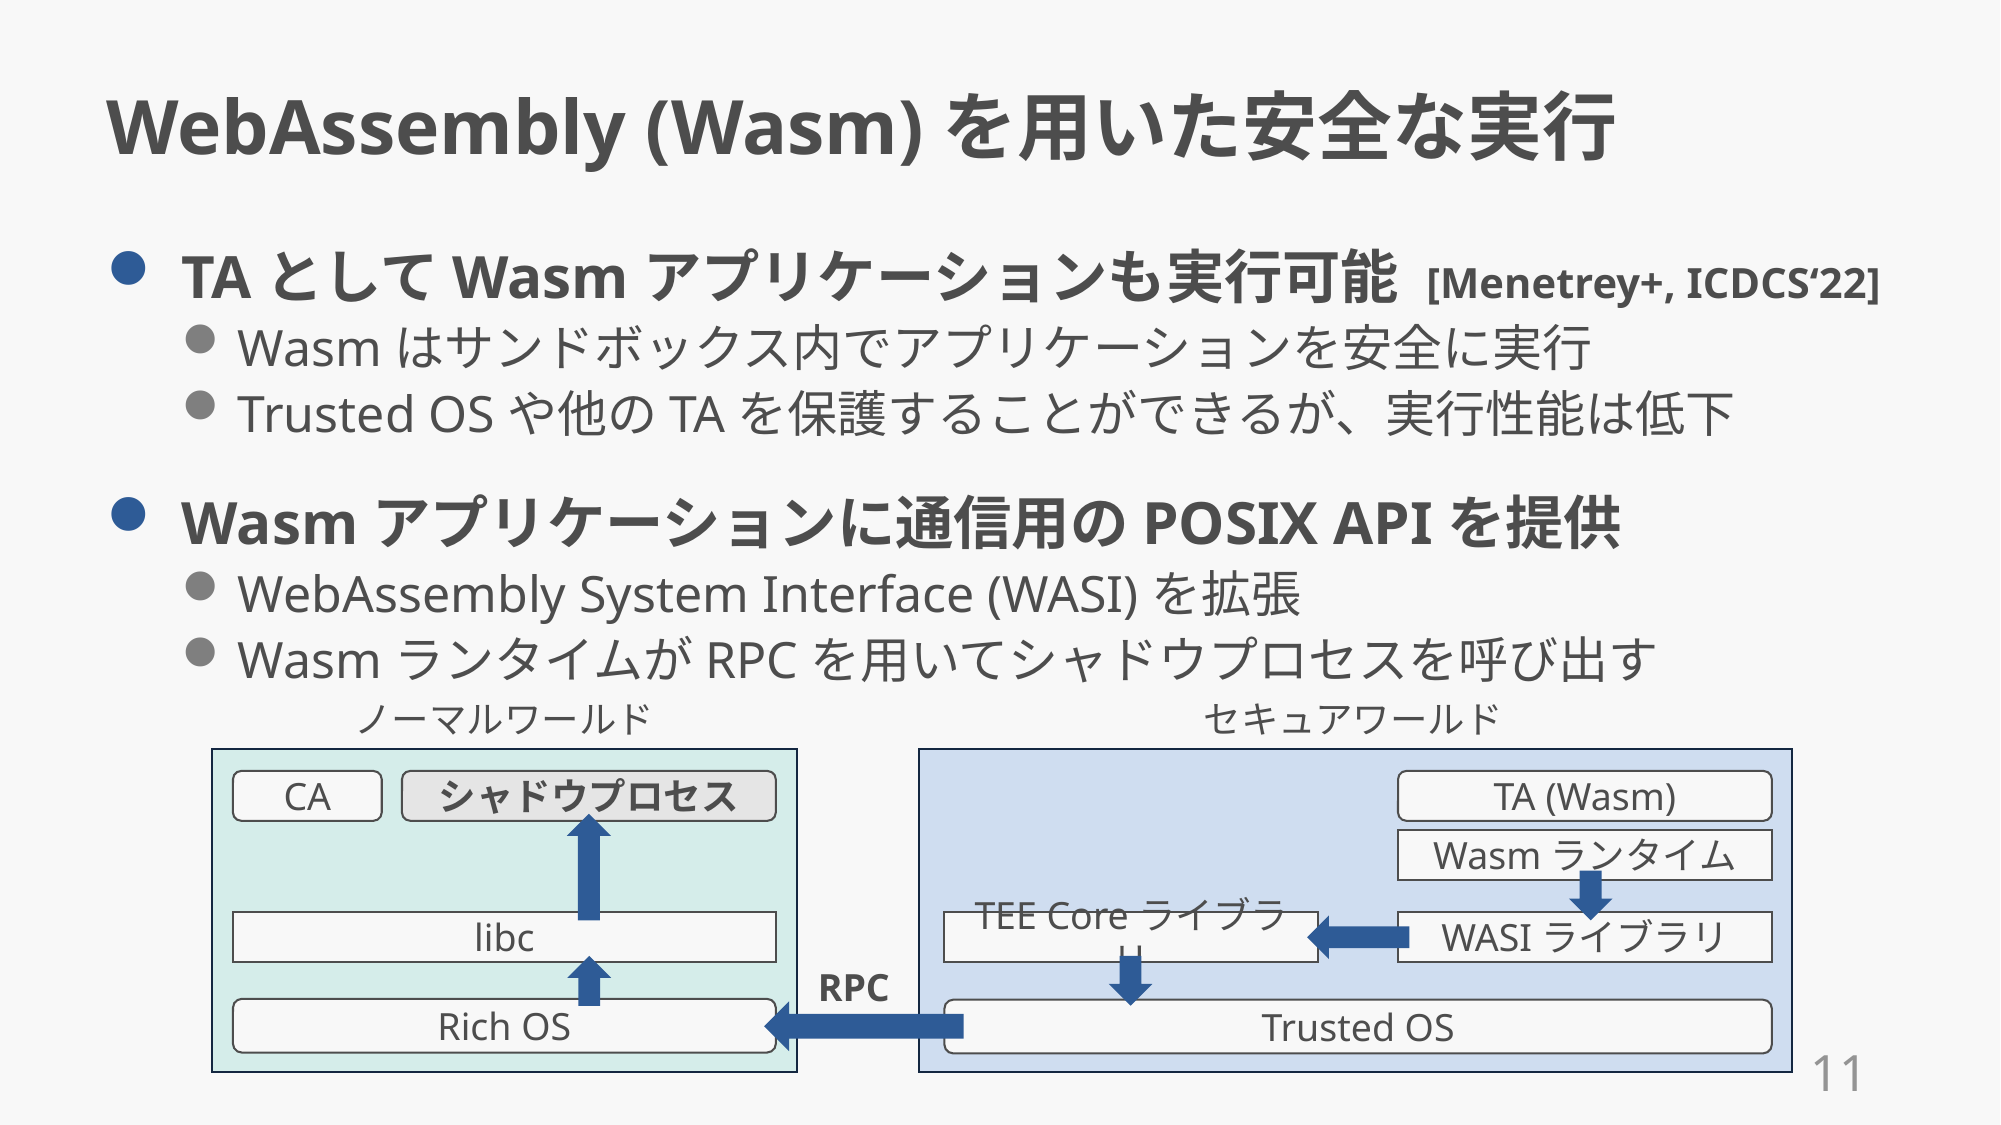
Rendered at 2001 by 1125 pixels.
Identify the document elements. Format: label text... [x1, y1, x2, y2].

text_box ノーマルワールド [211, 688, 798, 748]
text_box TA (Wasm) [1396, 769, 1773, 822]
text_box セキュアワールド [918, 688, 1788, 748]
text_box CA [231, 769, 383, 822]
text_box [764, 1001, 964, 1052]
text_box Wasmランタイム [1397, 829, 1773, 881]
text_box [1568, 870, 1613, 921]
text_box Trusted OS [943, 998, 1773, 1055]
text_box [566, 813, 612, 921]
text_box シャドウプロセス [400, 769, 777, 822]
text_box [1108, 955, 1153, 1006]
text_box [211, 748, 798, 1073]
list TAとしてWasmアプリケーションも実行可能 [Menetrey+, ICDCS‘22] Wasmはサンドボックス内でアプリケーションを安全に実行 Trusted OSや他のTAを保護することができるが、実行性能は低下 Wasmアプリケーションに通信用のPOSIX APIを提供 WebAssembly System Interface (WASI)を拡張 WasmランタイムがRPCを用いてシャドウプロセスを呼び出す [91, 225, 1913, 1081]
text_box libc [232, 911, 777, 963]
text_box TEE Coreライブラリ [943, 911, 1319, 963]
text_box Rich OS [231, 997, 777, 1054]
text_box [1307, 915, 1410, 960]
text_box RPC [803, 956, 905, 1013]
title WebAssembly (Wasm)を用いた安全な実行 [91, 52, 1913, 207]
text_box WASIライブラリ [1397, 911, 1773, 963]
text_box [918, 748, 1793, 1073]
text_box [567, 955, 612, 1006]
